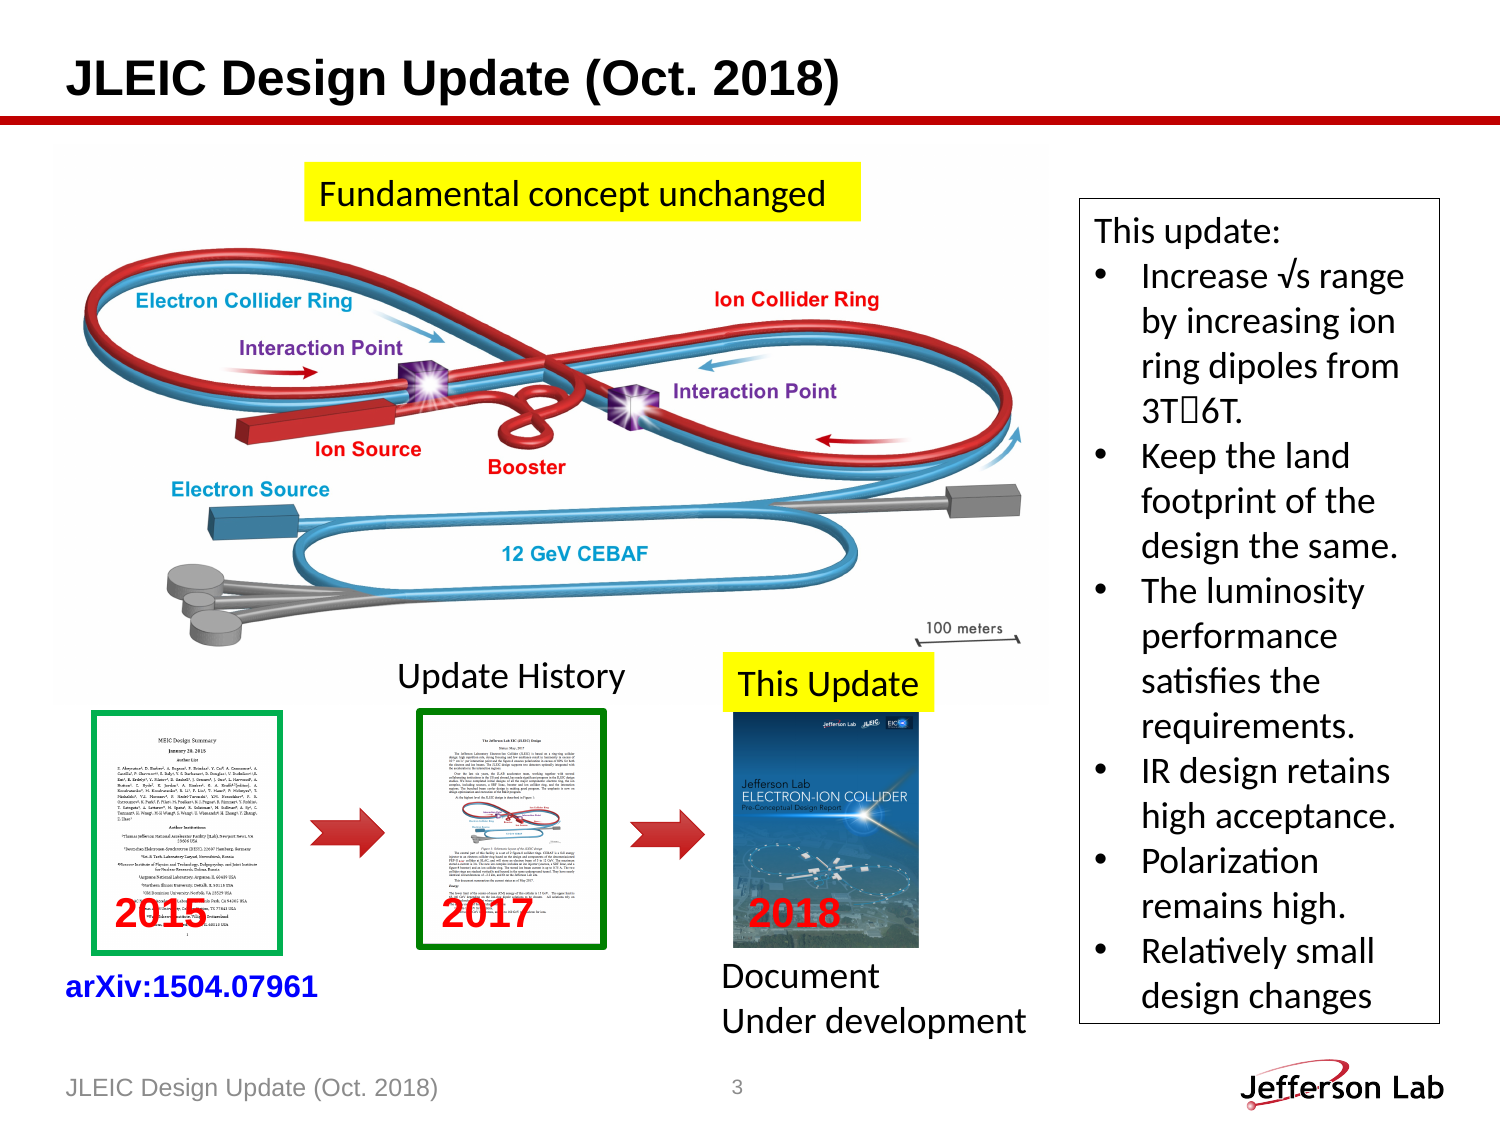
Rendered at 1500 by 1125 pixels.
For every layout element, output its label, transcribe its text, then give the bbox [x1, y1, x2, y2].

picture [97, 716, 278, 950]
picture [733, 707, 919, 948]
slide_number 3 [693, 1060, 782, 1111]
text_box This Update [722, 705, 935, 712]
text_box Document Under development [706, 943, 1043, 1049]
picture [1238, 1051, 1457, 1122]
title JLEIC Design Update (Oct. 2018) [50, 39, 1440, 120]
picture [53, 144, 1049, 705]
text_box [629, 809, 706, 861]
text_box [309, 807, 386, 859]
picture [423, 714, 601, 944]
text_box This update: Increase √s range by increasing ion ring dipoles from 3T6T. Keep the land footprint of the design the same. The luminosity performance satisfies the requirements. IR design retains high acceptance. Polarization remains high. Relatively small design changes [1079, 198, 1440, 1024]
text_box arXiv:1504.07961 [50, 958, 334, 1012]
footer JLEIC Design Update (Oct. 2018) [50, 1060, 694, 1112]
